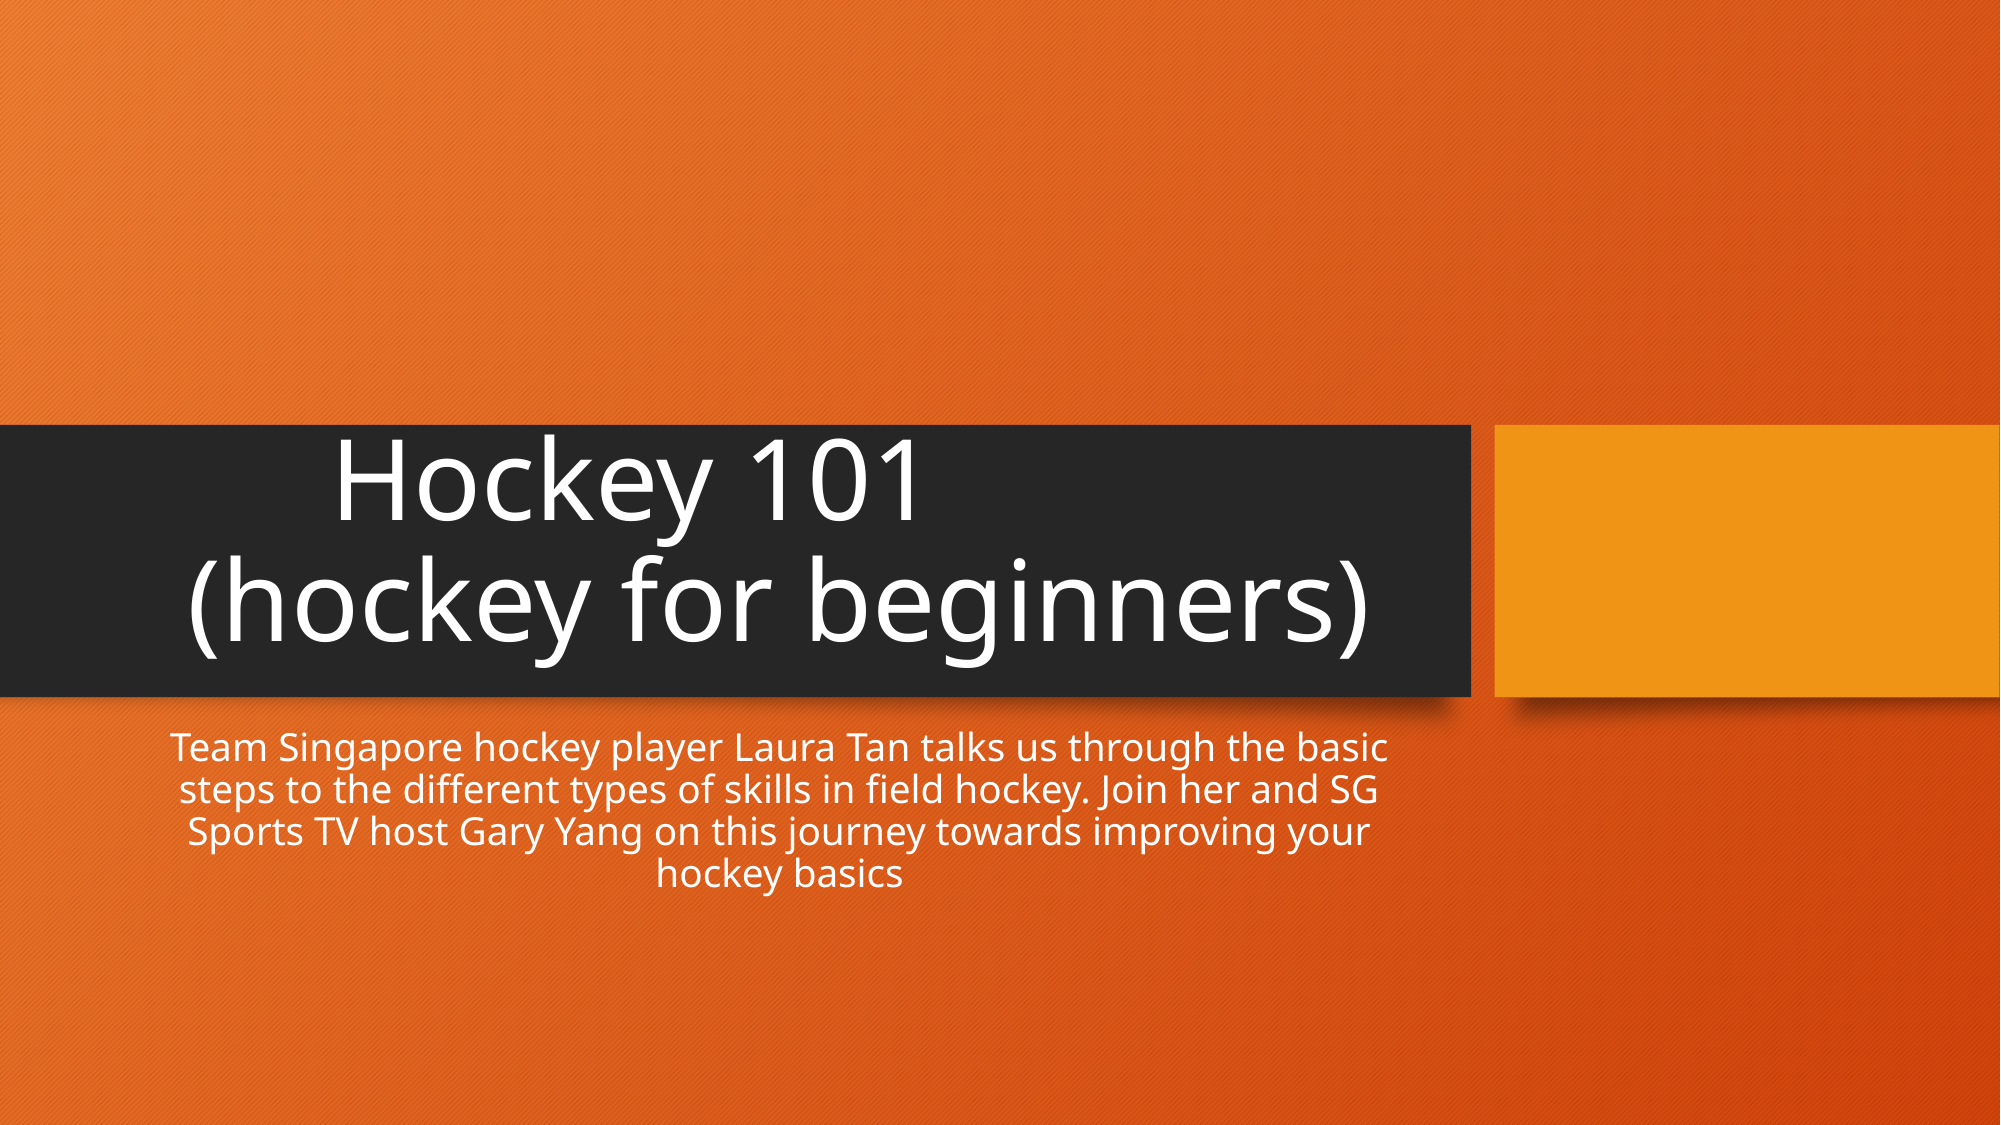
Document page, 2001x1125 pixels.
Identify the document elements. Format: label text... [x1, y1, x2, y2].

subtitle Team Singapore hockey player Laura Tan talks us through the basic steps to the different types of skills in field hockey. Join her and SG Sports TV host Gary Yang on this journey towards improving your hockey basics [111, 720, 1448, 905]
picture [1494, 698, 2000, 742]
title Hockey 101 (hockey for beginners) [111, 448, 1448, 674]
picture [0, 698, 1472, 742]
